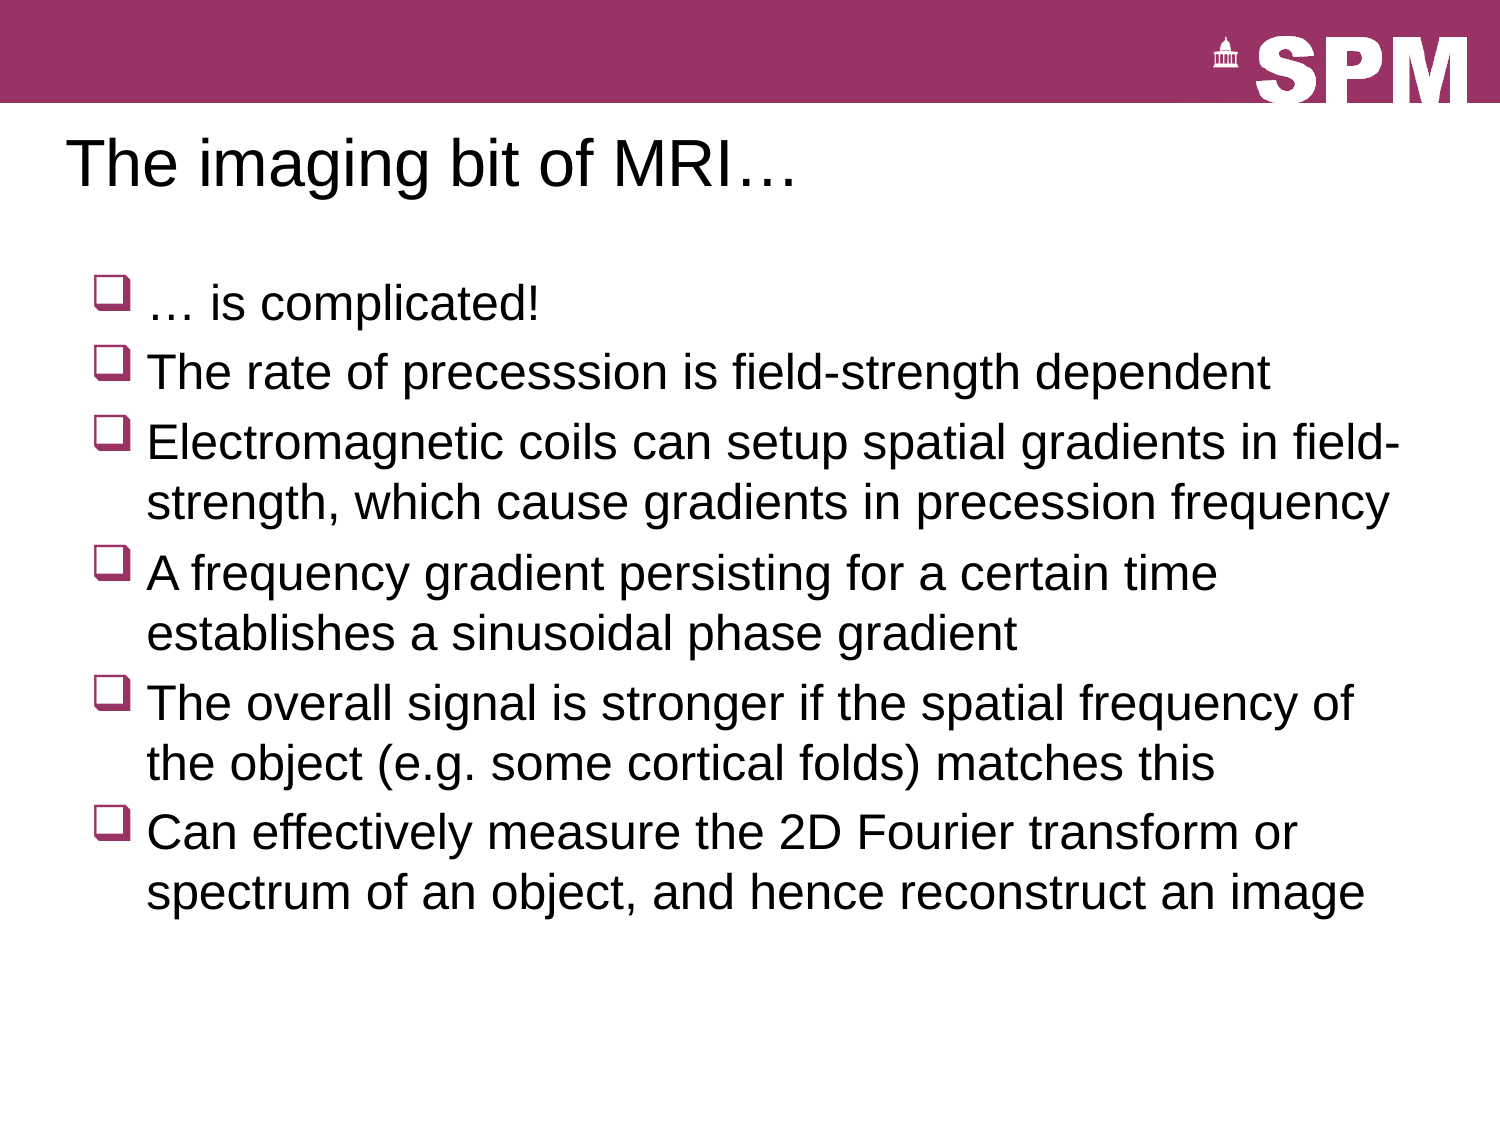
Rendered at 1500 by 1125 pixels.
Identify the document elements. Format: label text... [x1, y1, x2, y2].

list … is complicated! The rate of precesssion is field-strength dependent Electromagnetic coils can setup spatial gradients in field-strength, which cause gradients in precession frequency A frequency gradient persisting for a certain time establishes a sinusoidal phase gradient The overall signal is stronger if the spatial frequency of the object (e.g. some cortical folds) matches this Can effectively measure the 2D Fourier transform or spectrum of an object, and hence reconstruct an image [74, 262, 1426, 1006]
picture [0, 0, 1500, 113]
title The imaging bit of MRI… [49, 94, 1401, 226]
